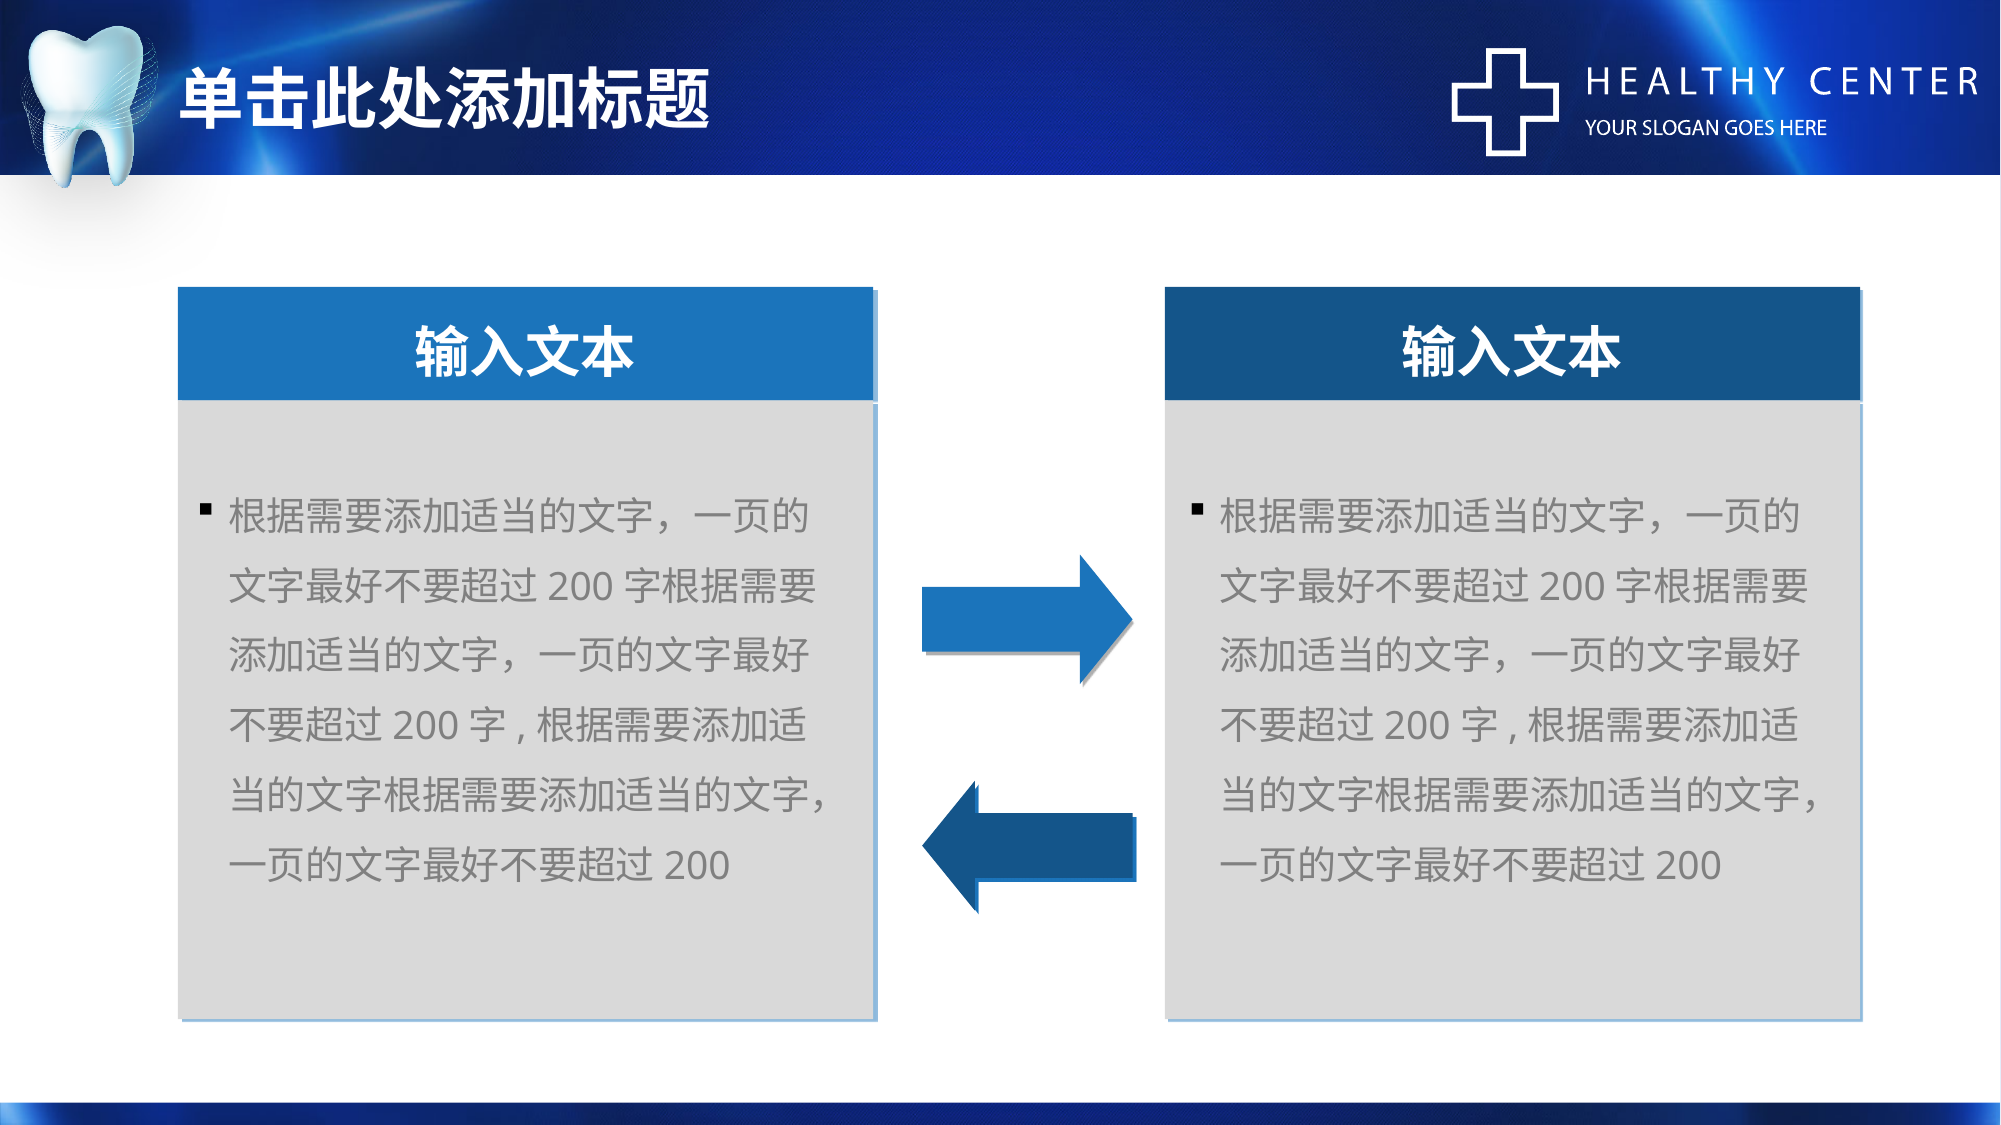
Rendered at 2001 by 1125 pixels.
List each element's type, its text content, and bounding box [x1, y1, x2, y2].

text_box [177, 400, 874, 1020]
title 单击此处添加标题 [162, 53, 1888, 150]
text_box [1164, 400, 1861, 1020]
text_box 根据需要添加适当的文字，一页的文字最好不要超过200字根据需要添加适当的文字，一页的文字最好不要超过200字,根据需要添加适当的文字根据需要添加适当的文字，一页的文字最好不要超过200 [1188, 444, 1854, 965]
text_box [922, 554, 1133, 685]
text_box [922, 780, 1133, 911]
picture [0, 0, 2001, 1125]
text_box 输入文本 [1164, 286, 1861, 400]
text_box 根据需要添加适当的文字，一页的文字最好不要超过200字根据需要添加适当的文字，一页的文字最好不要超过200字,根据需要添加适当的文字根据需要添加适当的文字，一页的文字最好不要超过200 [196, 444, 862, 965]
text_box 输入文本 [177, 286, 874, 400]
